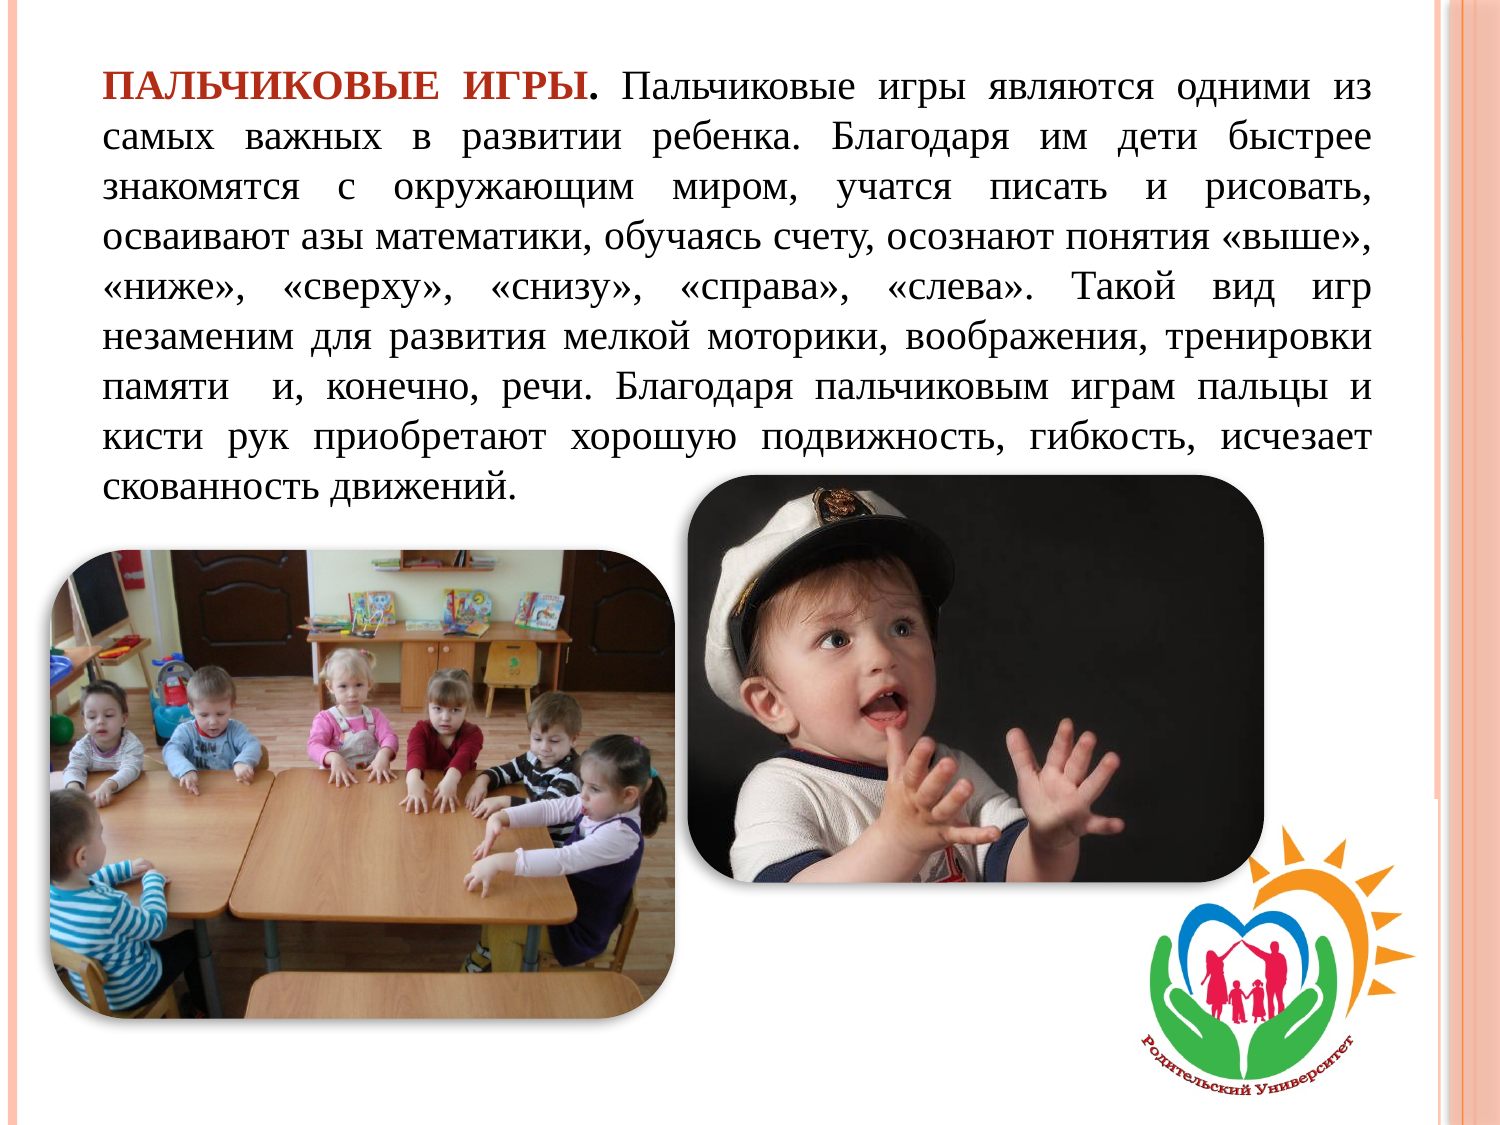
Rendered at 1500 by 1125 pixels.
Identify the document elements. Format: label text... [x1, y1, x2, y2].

text_box ПАЛЬЧИКОВЫЕ ИГРЫ. Пальчиковые игры являются одними из самых важных в развитии ребенка. Благодаря им дети быстрее знакомятся с окружающим миром, учатся писать и рисовать, осваивают азы математики, обучаясь счету, осознают понятия «выше», «ниже», «сверху», «снизу», «справа», «слева». Такой вид игр незаменим для развития мелкой моторики, воображения, тренировки памяти и, конечно, речи. Благодаря пальчиковым играм пальцы и кисти рук приобретают хорошую подвижность, гибкость, исчезает скованность движений. [87, 50, 1388, 515]
picture [49, 549, 676, 1020]
picture [686, 474, 1438, 1125]
